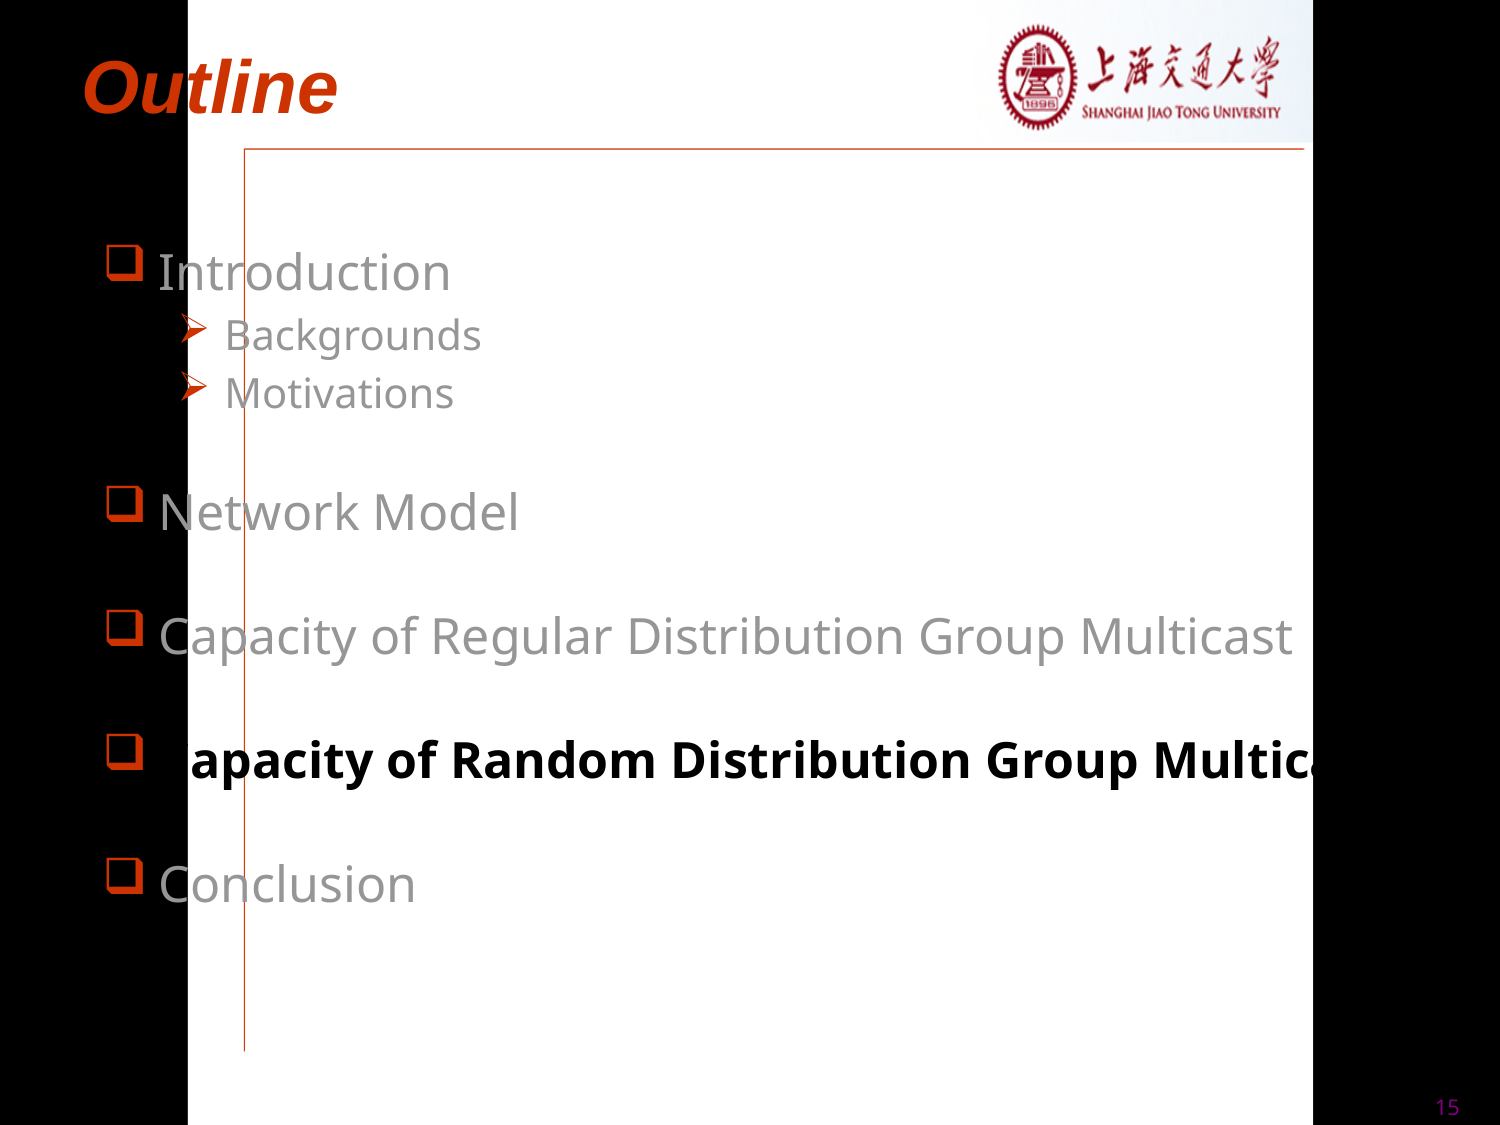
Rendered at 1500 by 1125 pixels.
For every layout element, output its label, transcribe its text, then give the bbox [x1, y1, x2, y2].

text_box Introduction Backgrounds Motivations Network Model Capacity of Regular Distribution Group Multicast Capacity of Random Distribution Group Multicast Conclusion [87, 162, 1413, 1050]
text_box 15 [1350, 1074, 1475, 1113]
text_box Outline [66, 30, 355, 136]
picture [0, 0, 1500, 1125]
